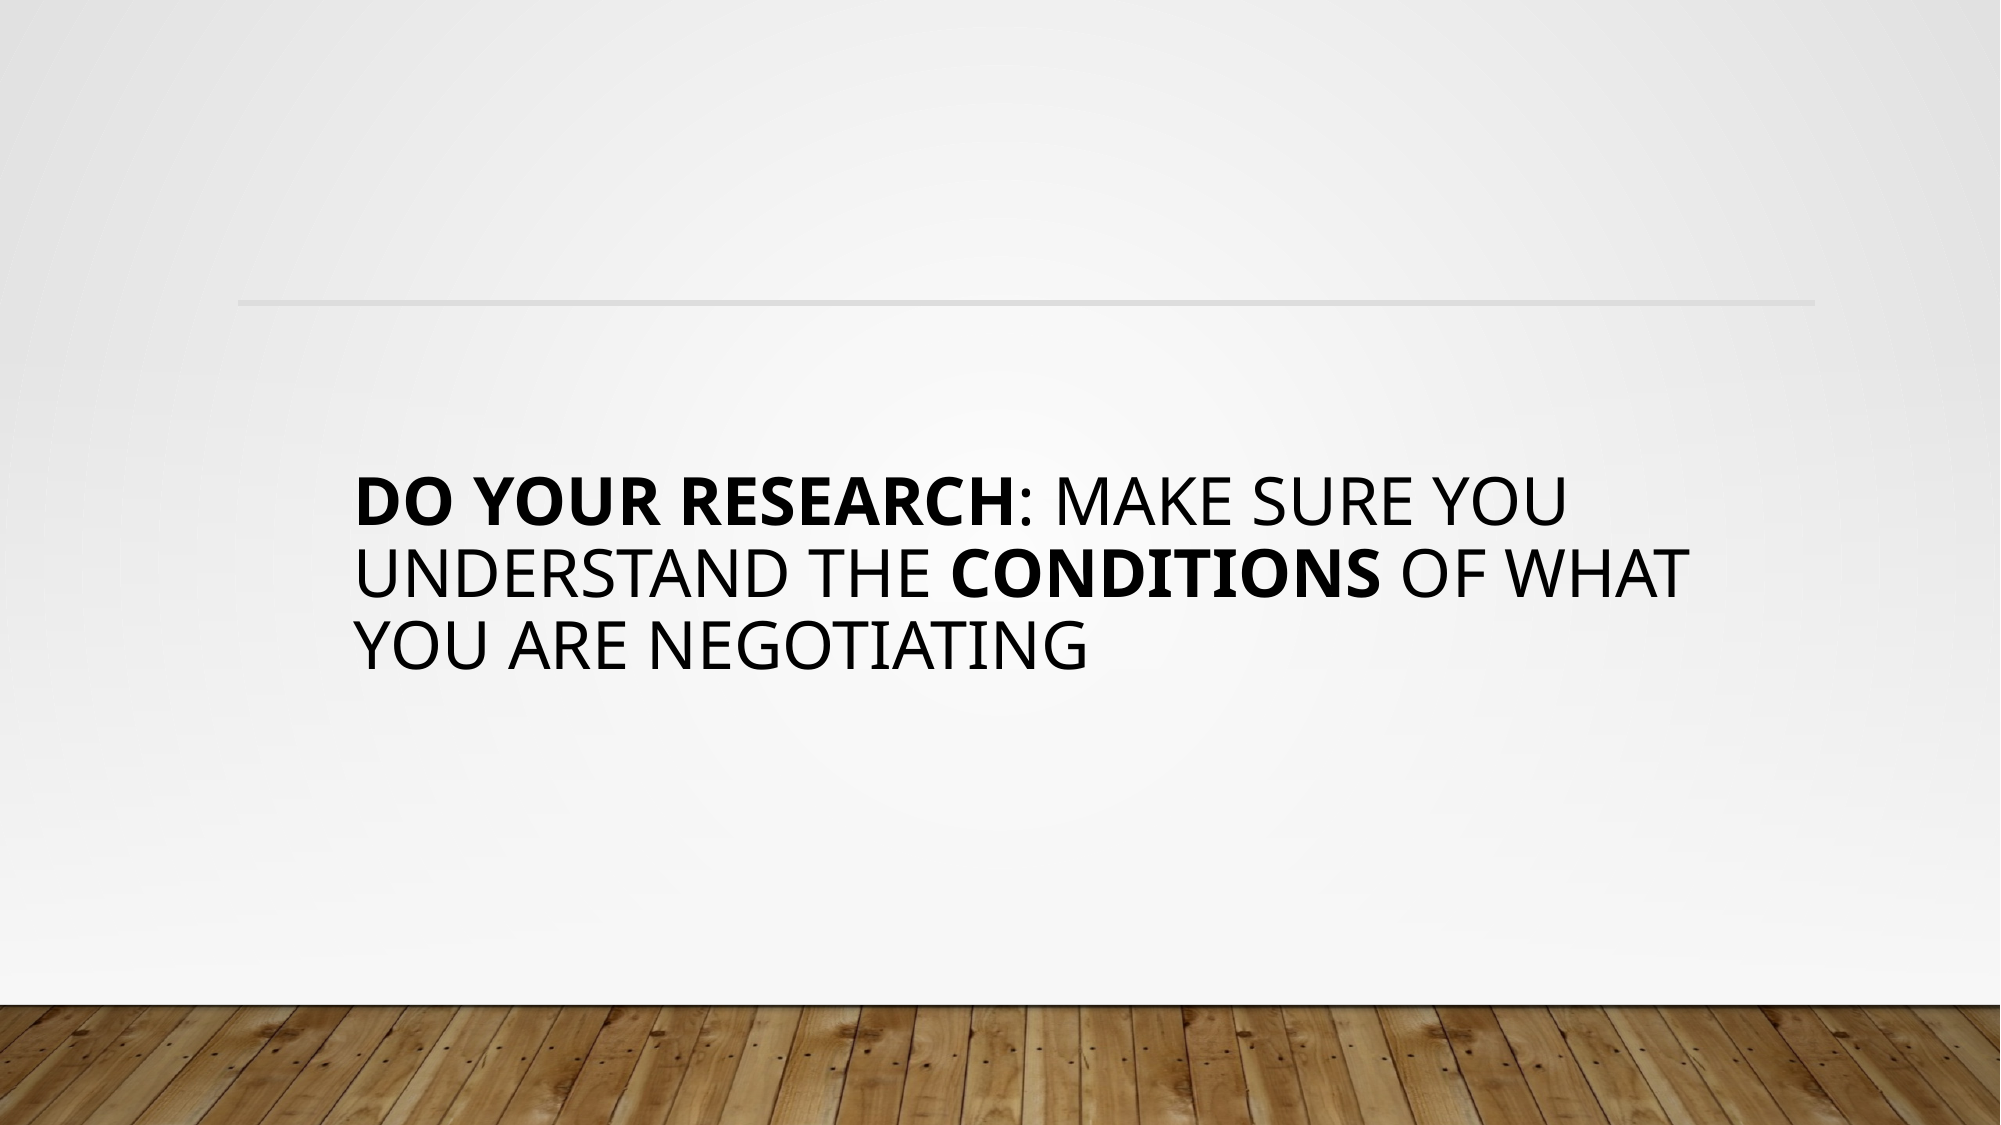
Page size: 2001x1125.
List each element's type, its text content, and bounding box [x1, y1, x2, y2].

title Do your research: Make sure you understand the conditions of what you are negotiating [338, 460, 1830, 865]
picture [0, 1005, 2000, 1125]
